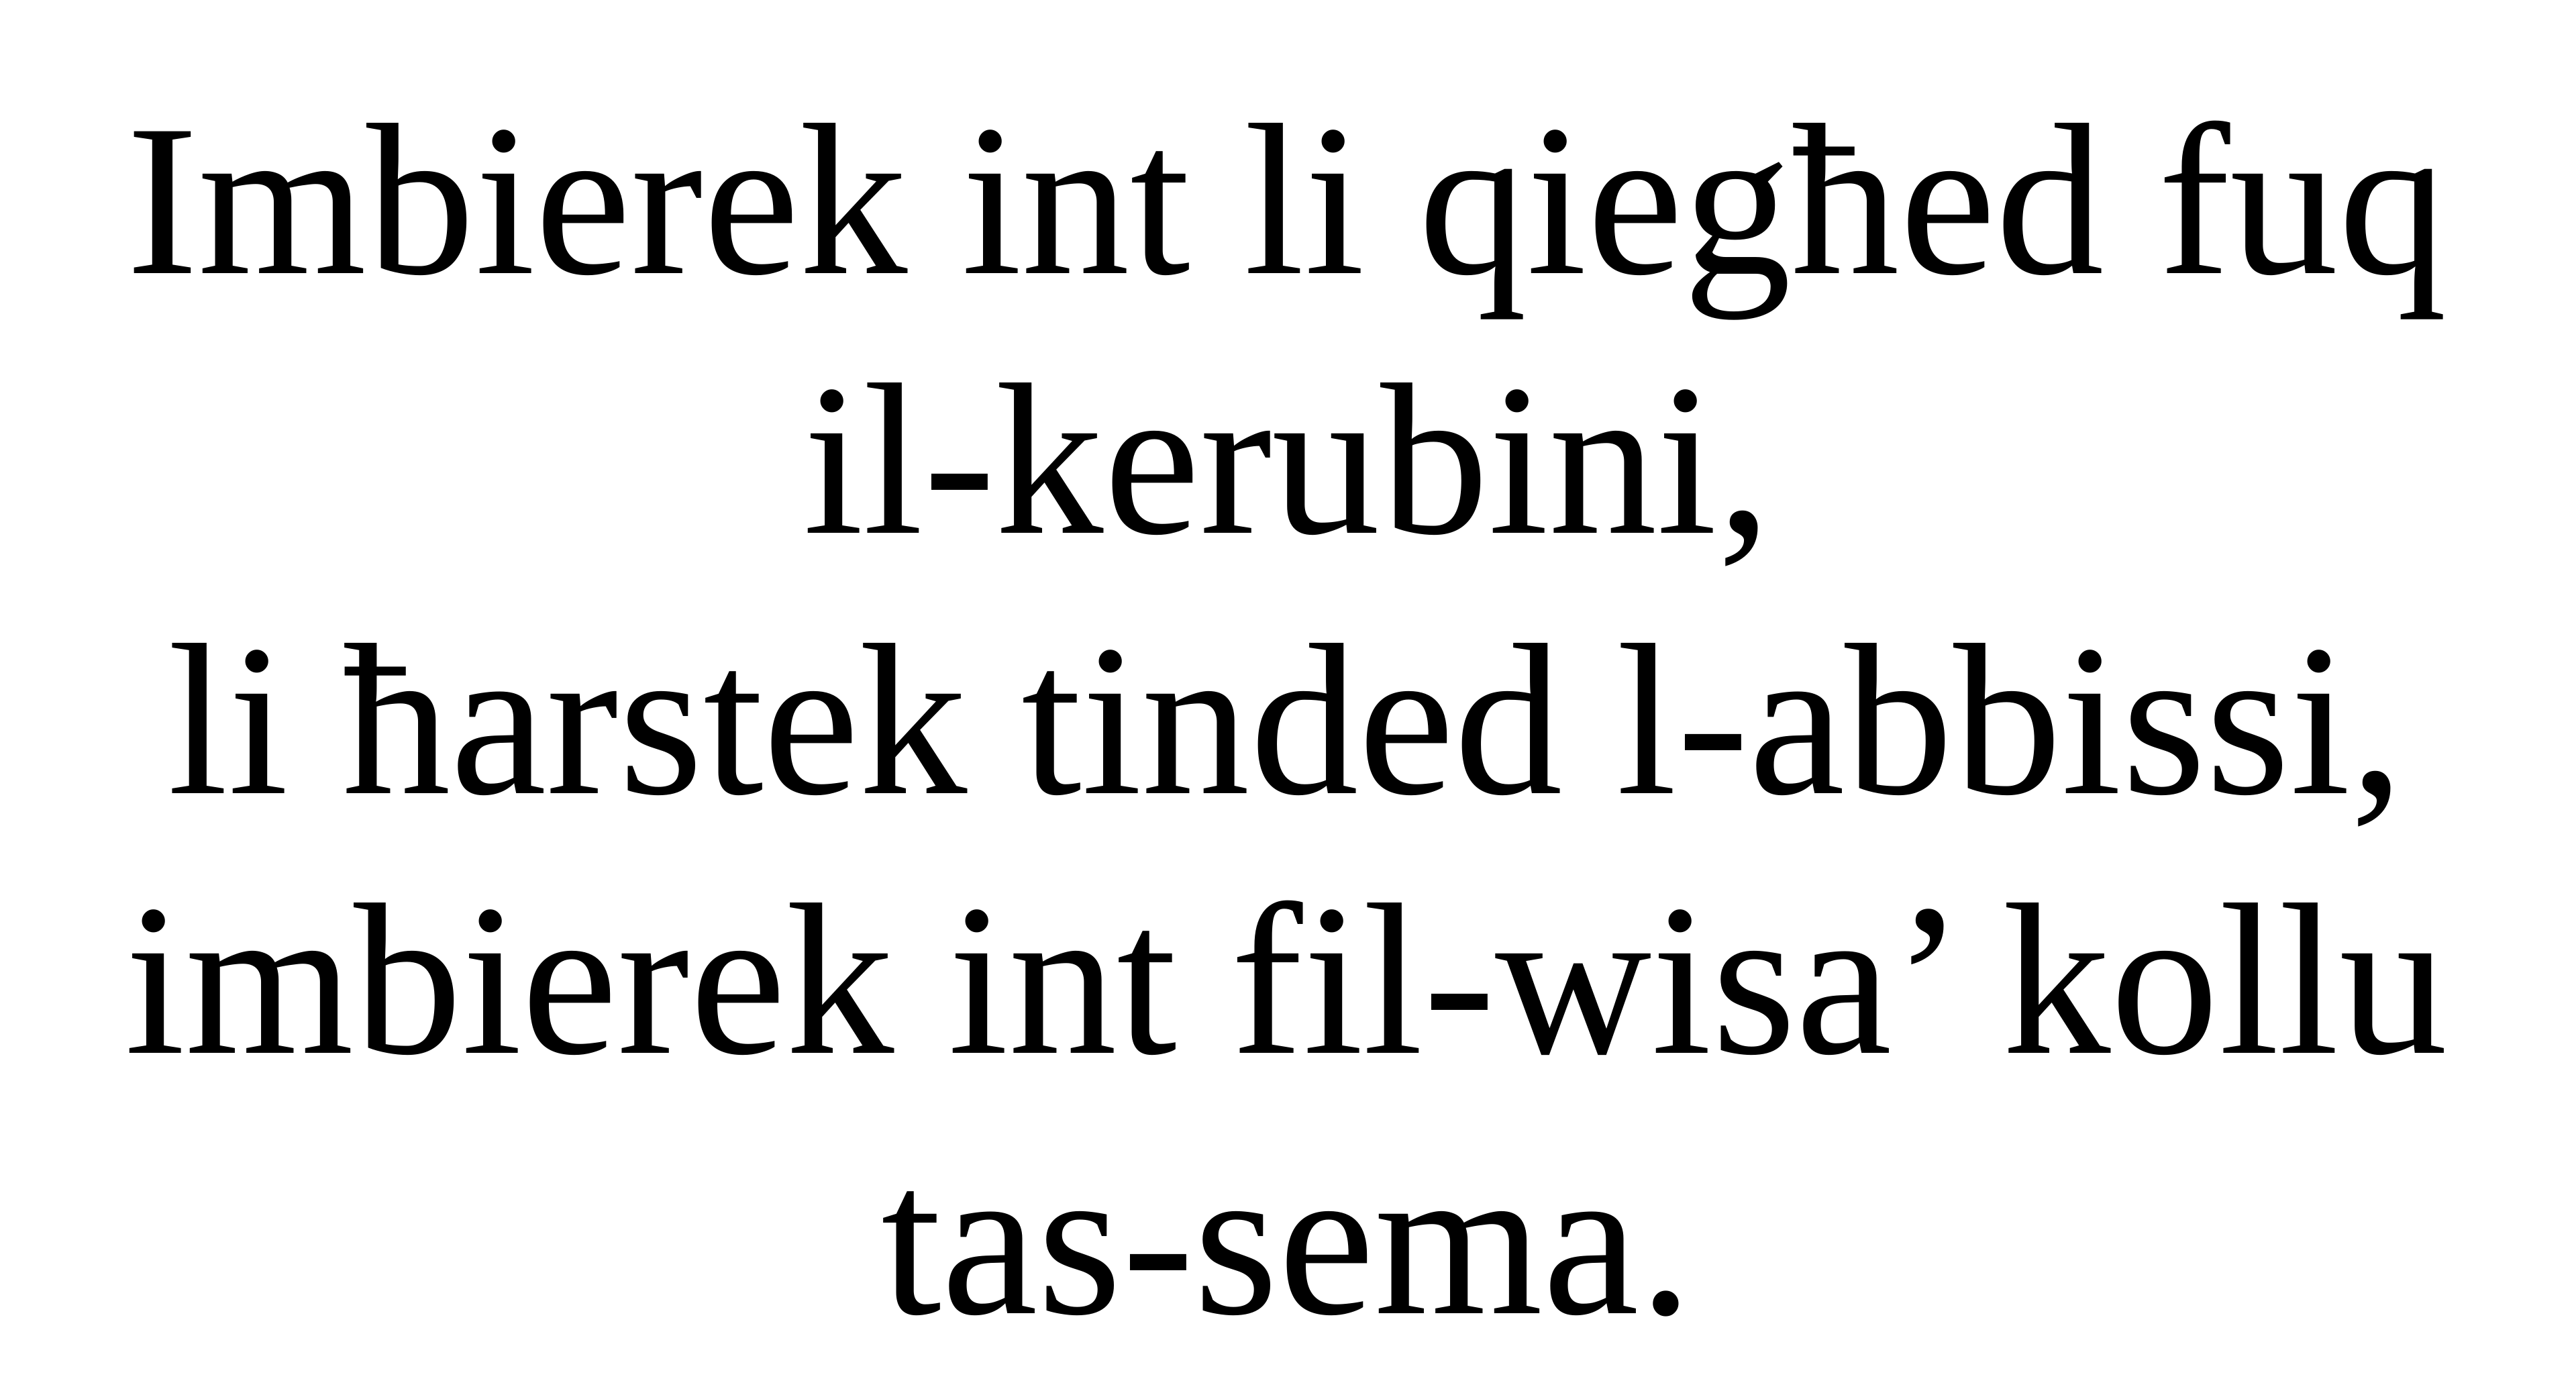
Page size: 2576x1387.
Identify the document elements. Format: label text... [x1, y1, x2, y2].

list Imbierek int li qiegħed fuq il-kerubini, li ħarstek tinded l-abbissi, imbierek int fil-wisa’ kollu tas-sema. [67, 51, 2509, 1336]
